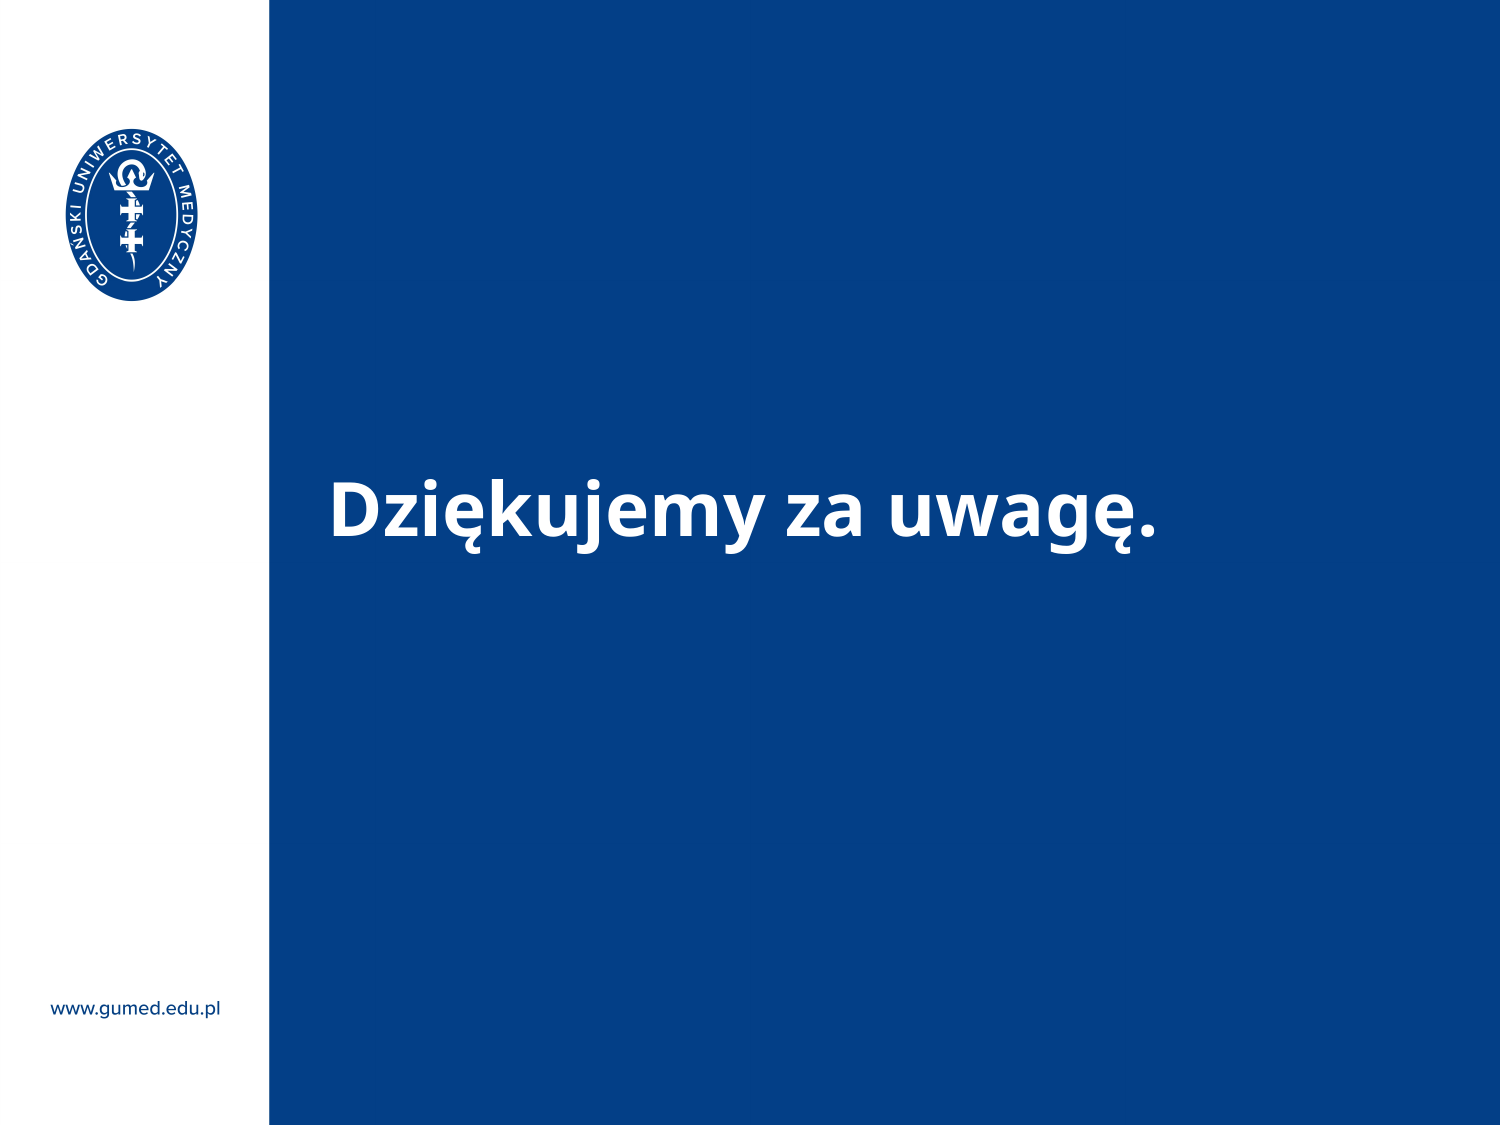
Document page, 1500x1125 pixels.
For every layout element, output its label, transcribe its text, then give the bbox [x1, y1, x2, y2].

picture [0, 0, 1500, 1125]
text_box Dziękujemy za uwagę. [312, 231, 1187, 563]
